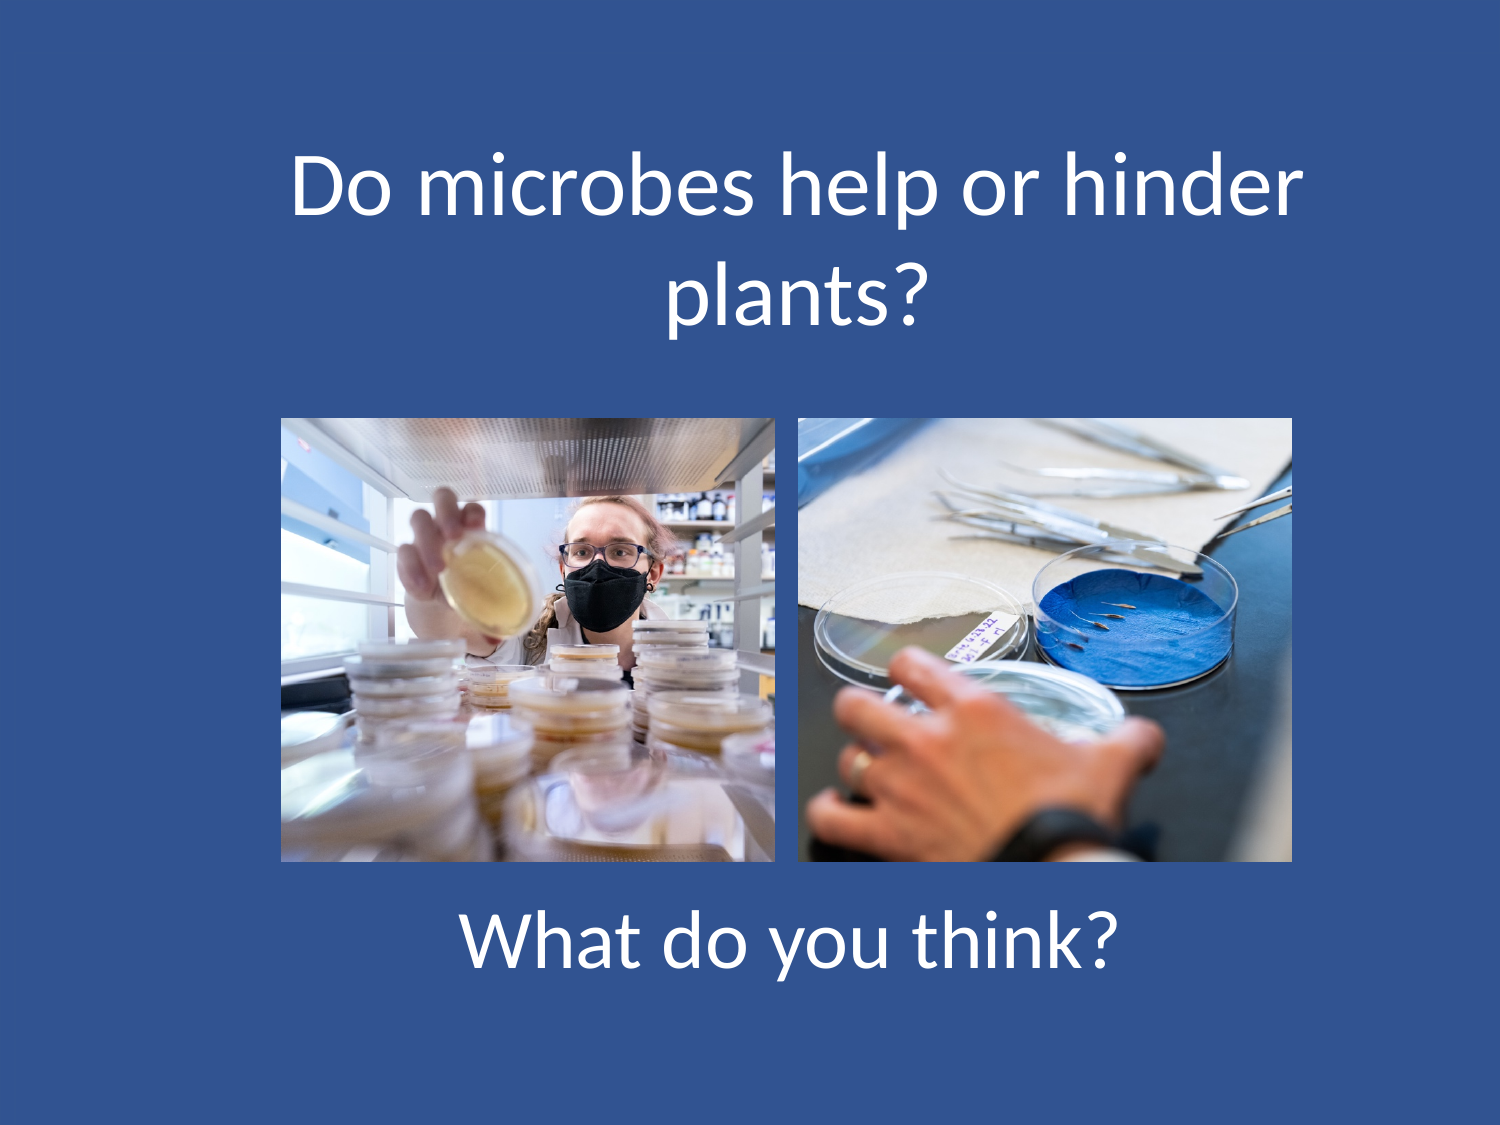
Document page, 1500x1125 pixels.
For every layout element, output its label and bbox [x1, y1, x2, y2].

text_box [0, 0, 1500, 1125]
picture [798, 418, 1292, 862]
picture [281, 418, 775, 862]
